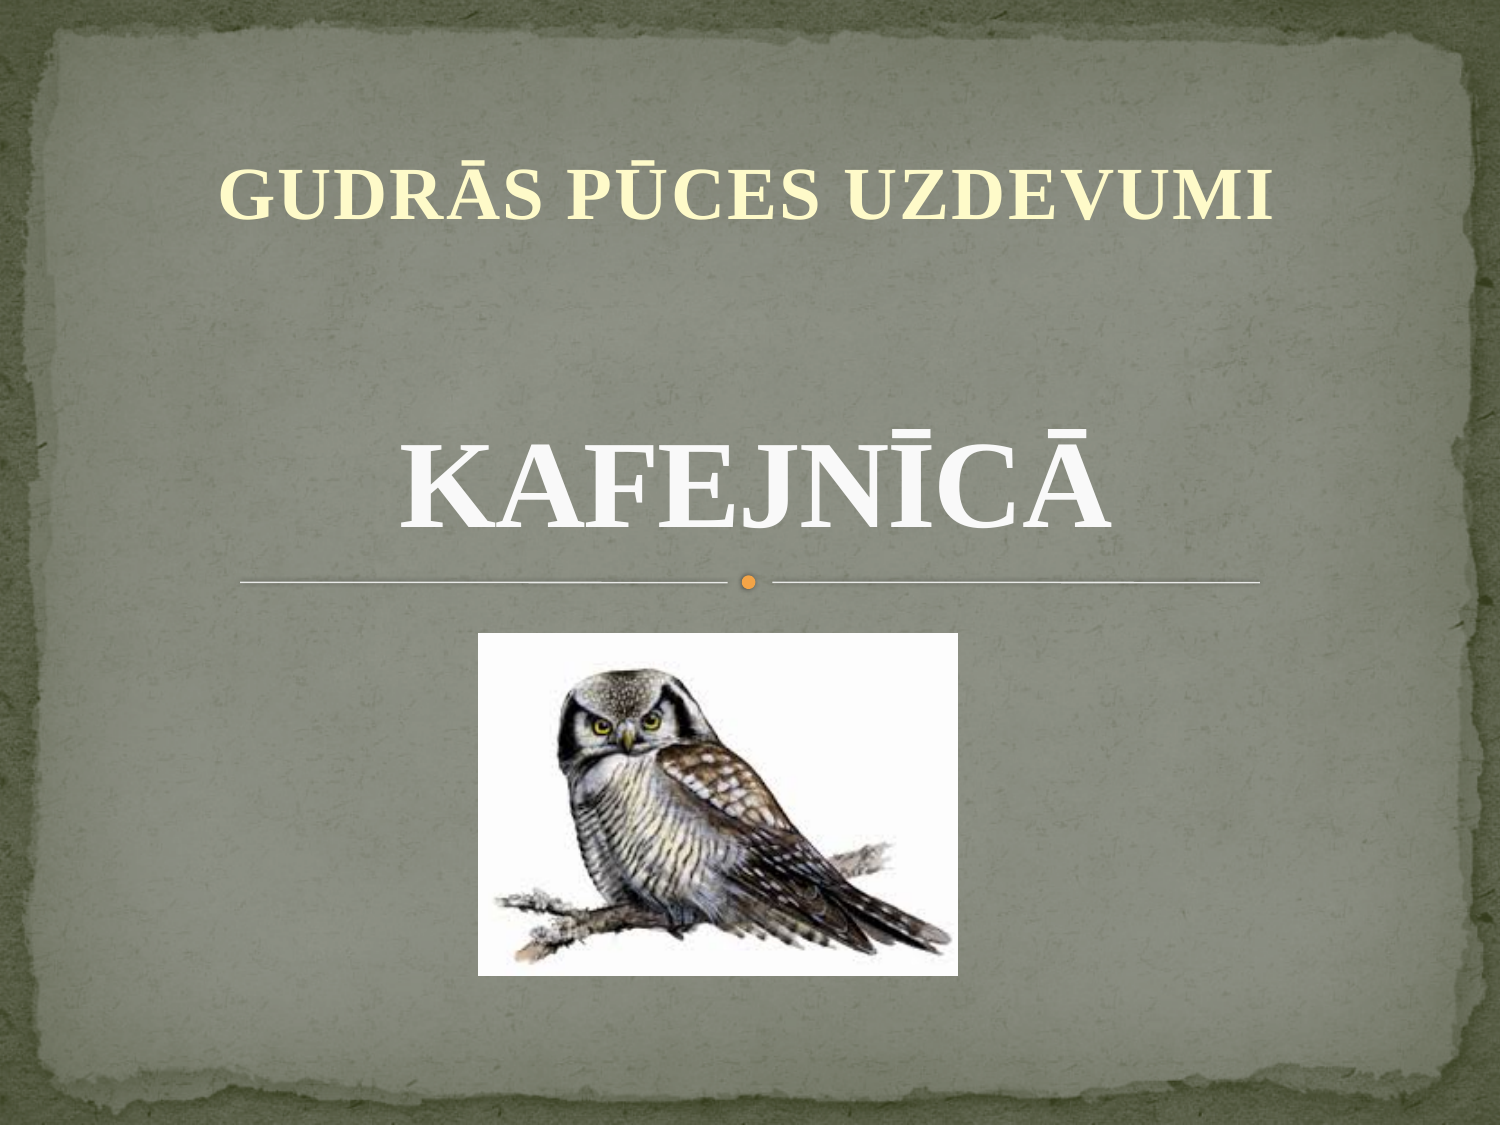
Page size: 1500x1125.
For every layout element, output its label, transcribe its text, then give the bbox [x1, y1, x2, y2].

subtitle GUDRĀS PŪCES UZDEVUMI [53, 137, 1441, 288]
picture [478, 633, 958, 976]
title KAFEJNĪCĀ [74, 235, 1438, 561]
